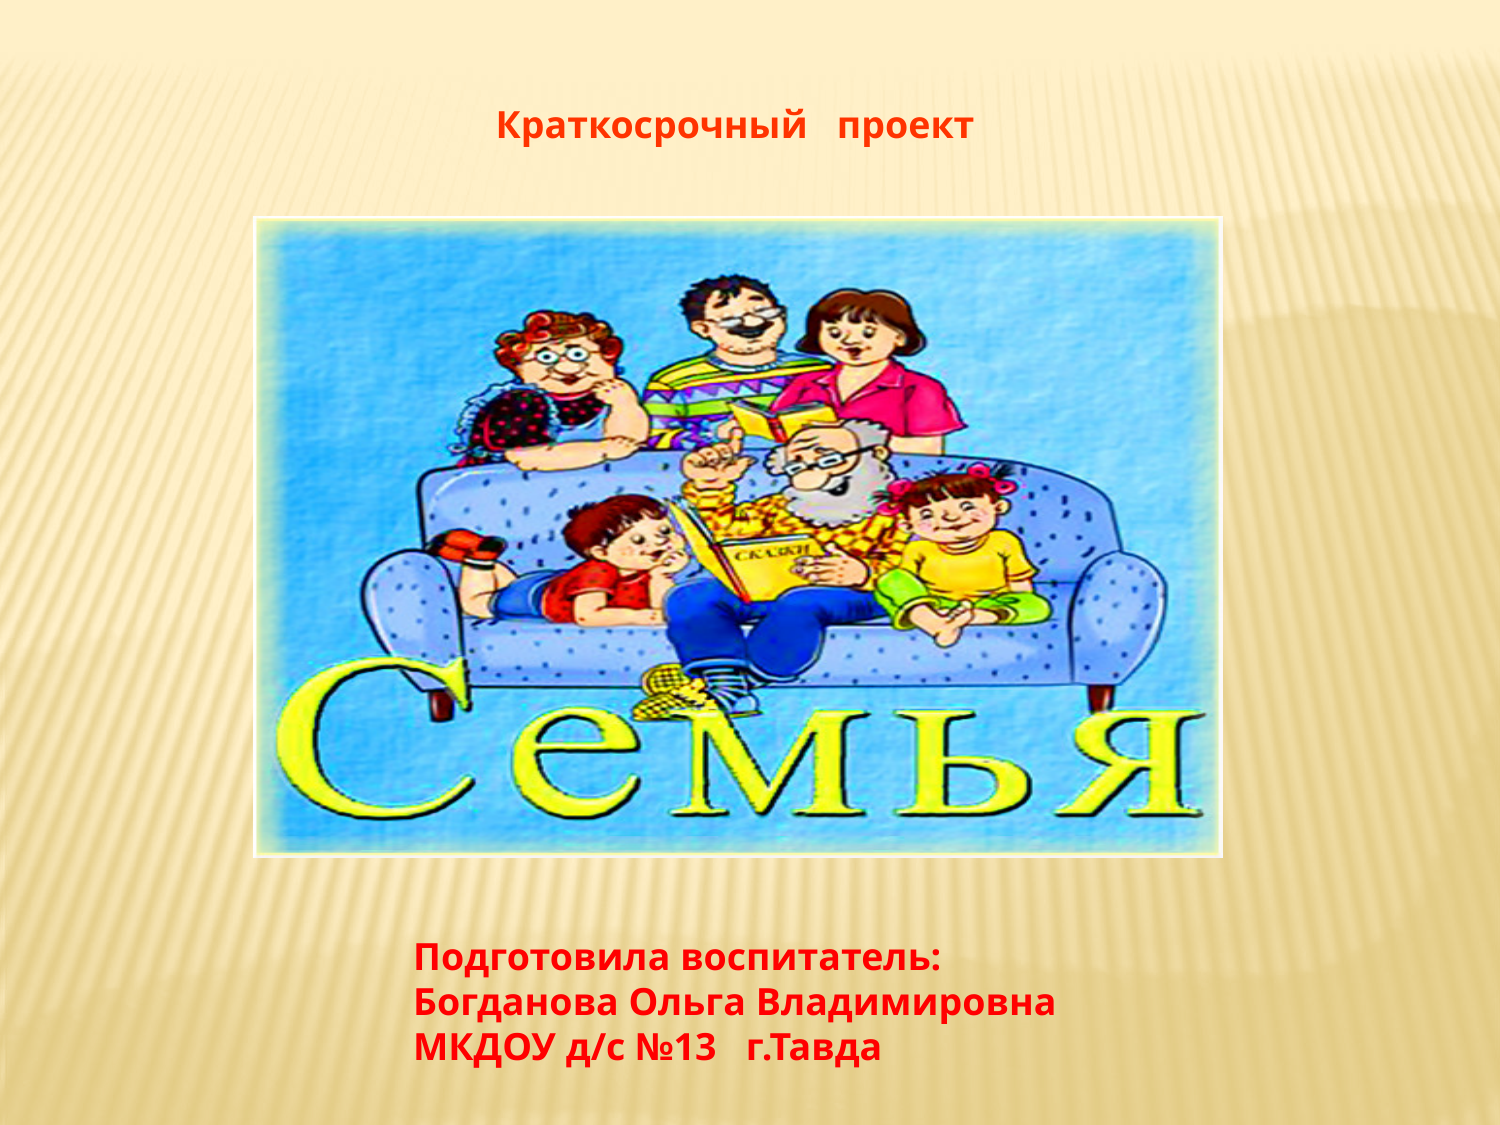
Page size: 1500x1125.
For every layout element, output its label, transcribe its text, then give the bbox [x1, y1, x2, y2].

text_box Краткосрочный проект [199, 93, 1243, 154]
picture [253, 215, 1223, 858]
text_box Подготовила воспитатель: Богданова Ольга Владимировна МКДОУ д/с №13 г.Тавда [398, 925, 1396, 1076]
